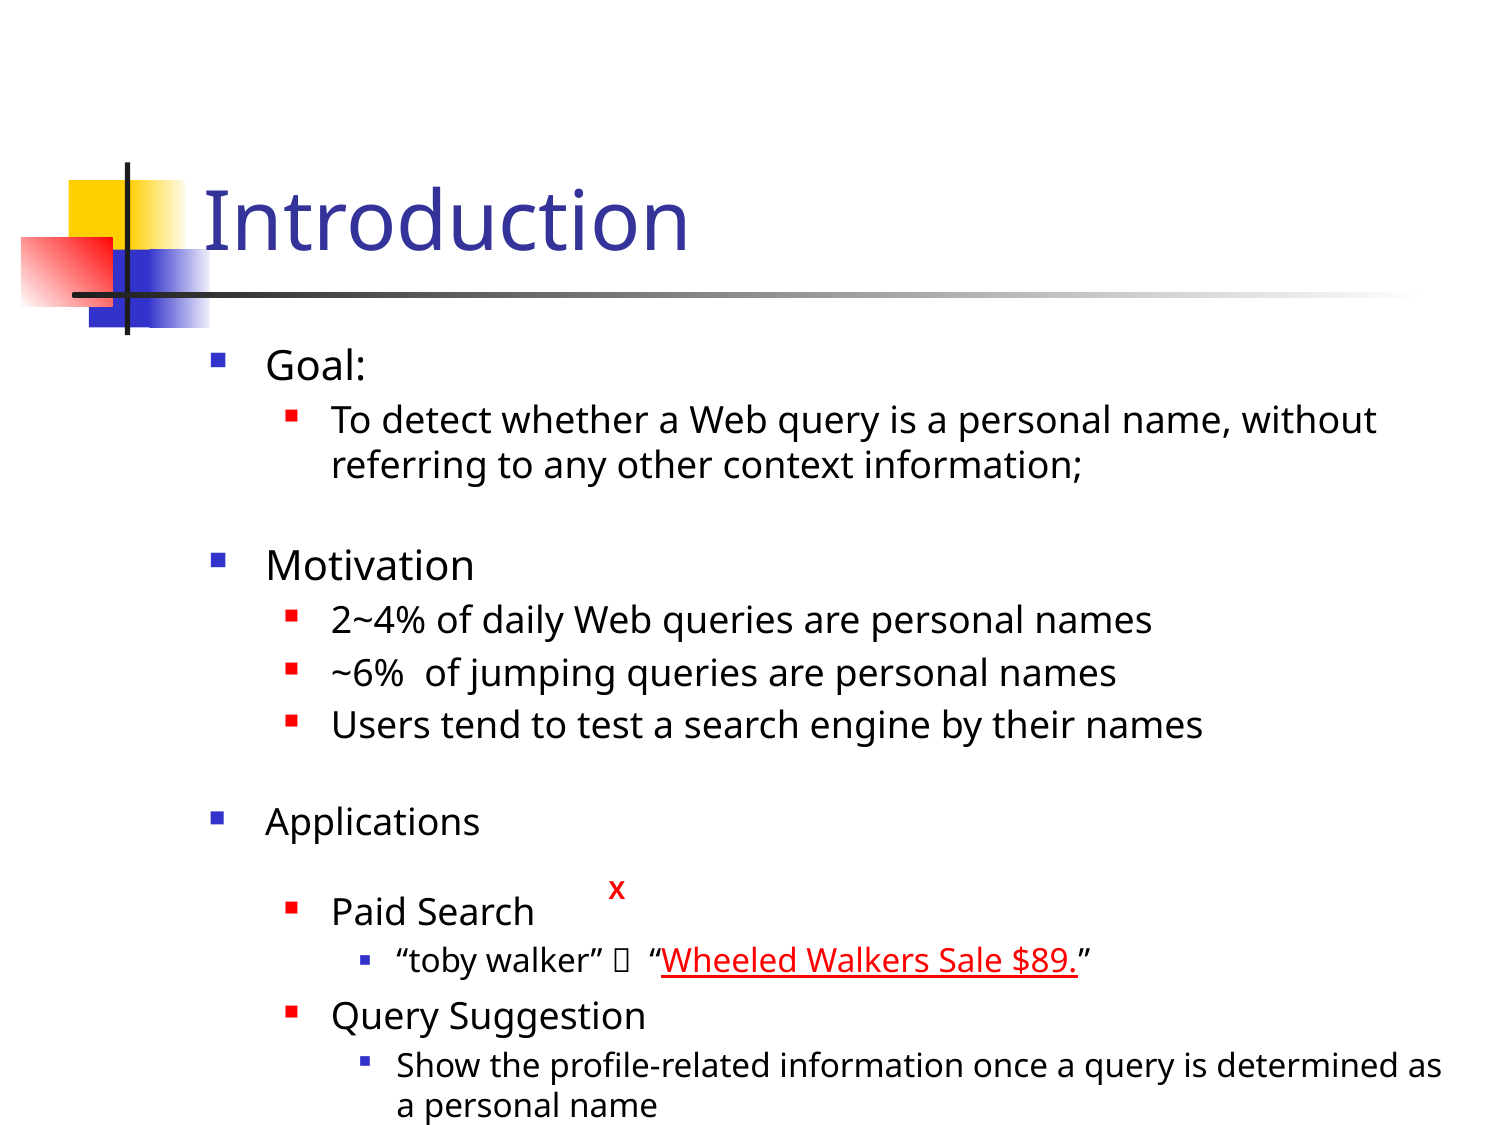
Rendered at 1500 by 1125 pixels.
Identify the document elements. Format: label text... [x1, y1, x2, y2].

list Goal: To detect whether a Web query is a personal name, without referring to any other context information; Motivation 2~4% of daily Web queries are personal names ~6% of jumping queries are personal names Users tend to test a search engine by their names Applications Paid Search “toby walker”  “Wheeled Walkers Sale $89.” Query Suggestion Show the profile-related information once a query is determined as a personal name [193, 330, 1470, 1007]
title Introduction [188, 34, 1468, 276]
text_box X [587, 867, 725, 912]
